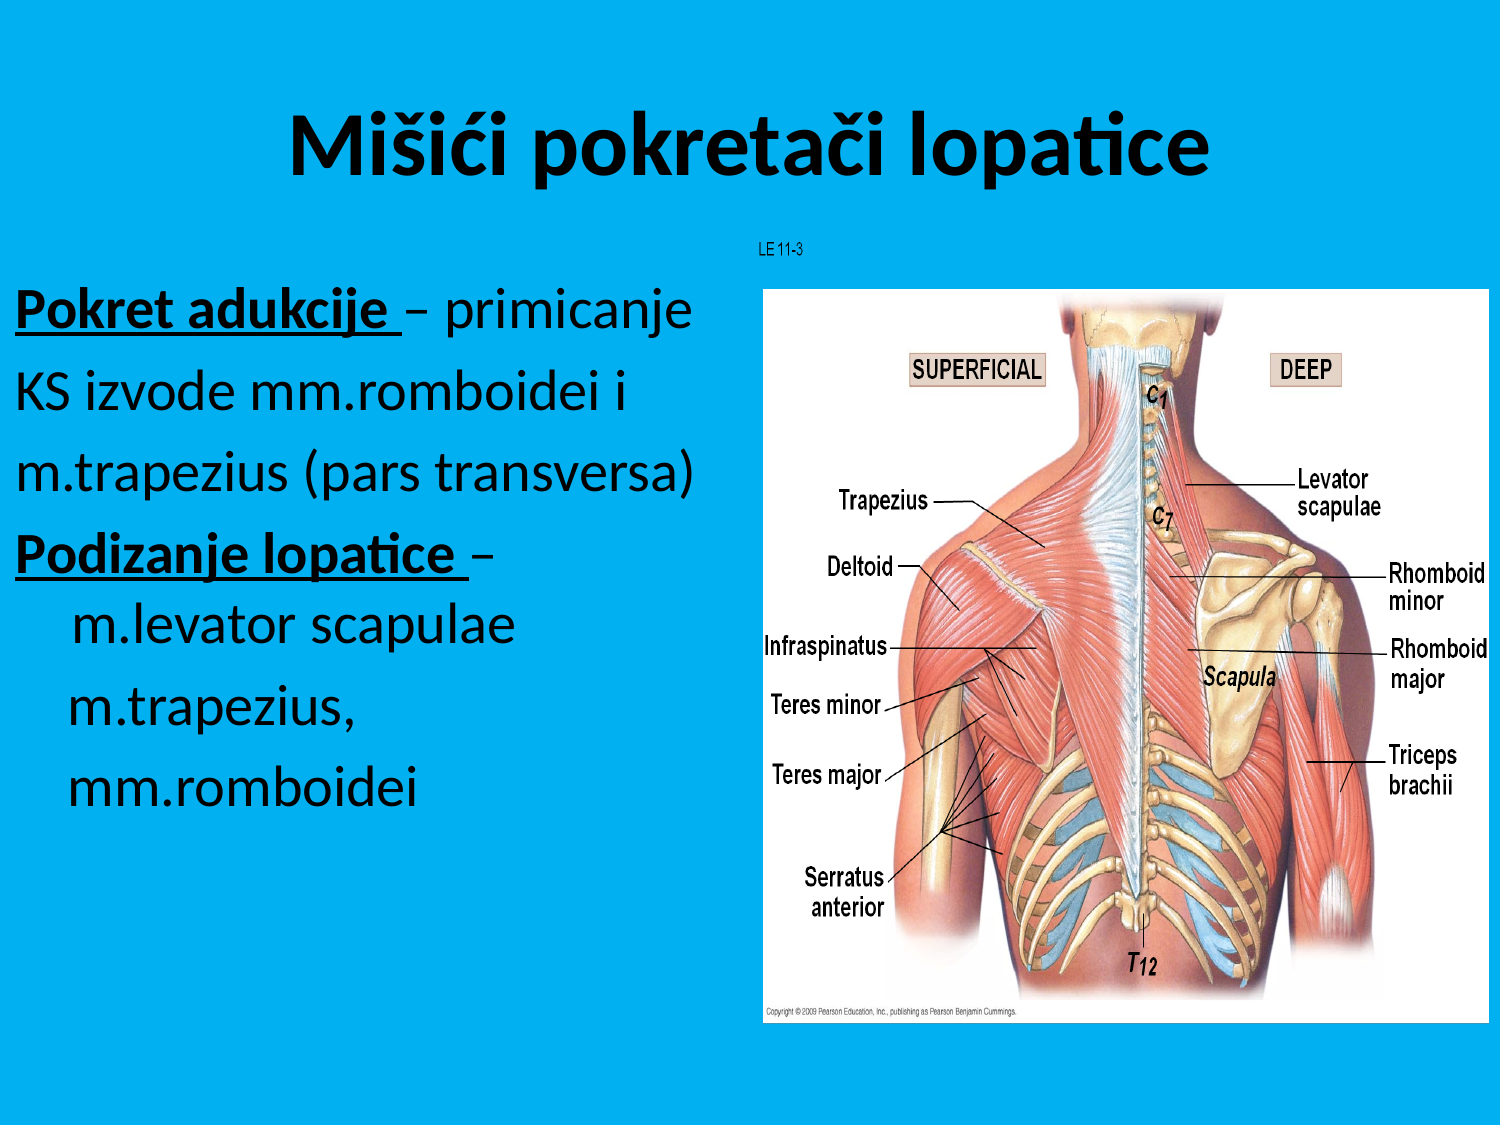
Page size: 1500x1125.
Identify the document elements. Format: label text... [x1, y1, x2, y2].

title Mišići pokretači lopatice [75, 45, 1425, 233]
list Pokret adukcije – primicanje KS izvode mm.romboidei i m.trapezius (pars transversa) Podizanje lopatice –m.levator scapulae m.trapezius, mm.romboidei [0, 262, 738, 1005]
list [749, 231, 1500, 1024]
